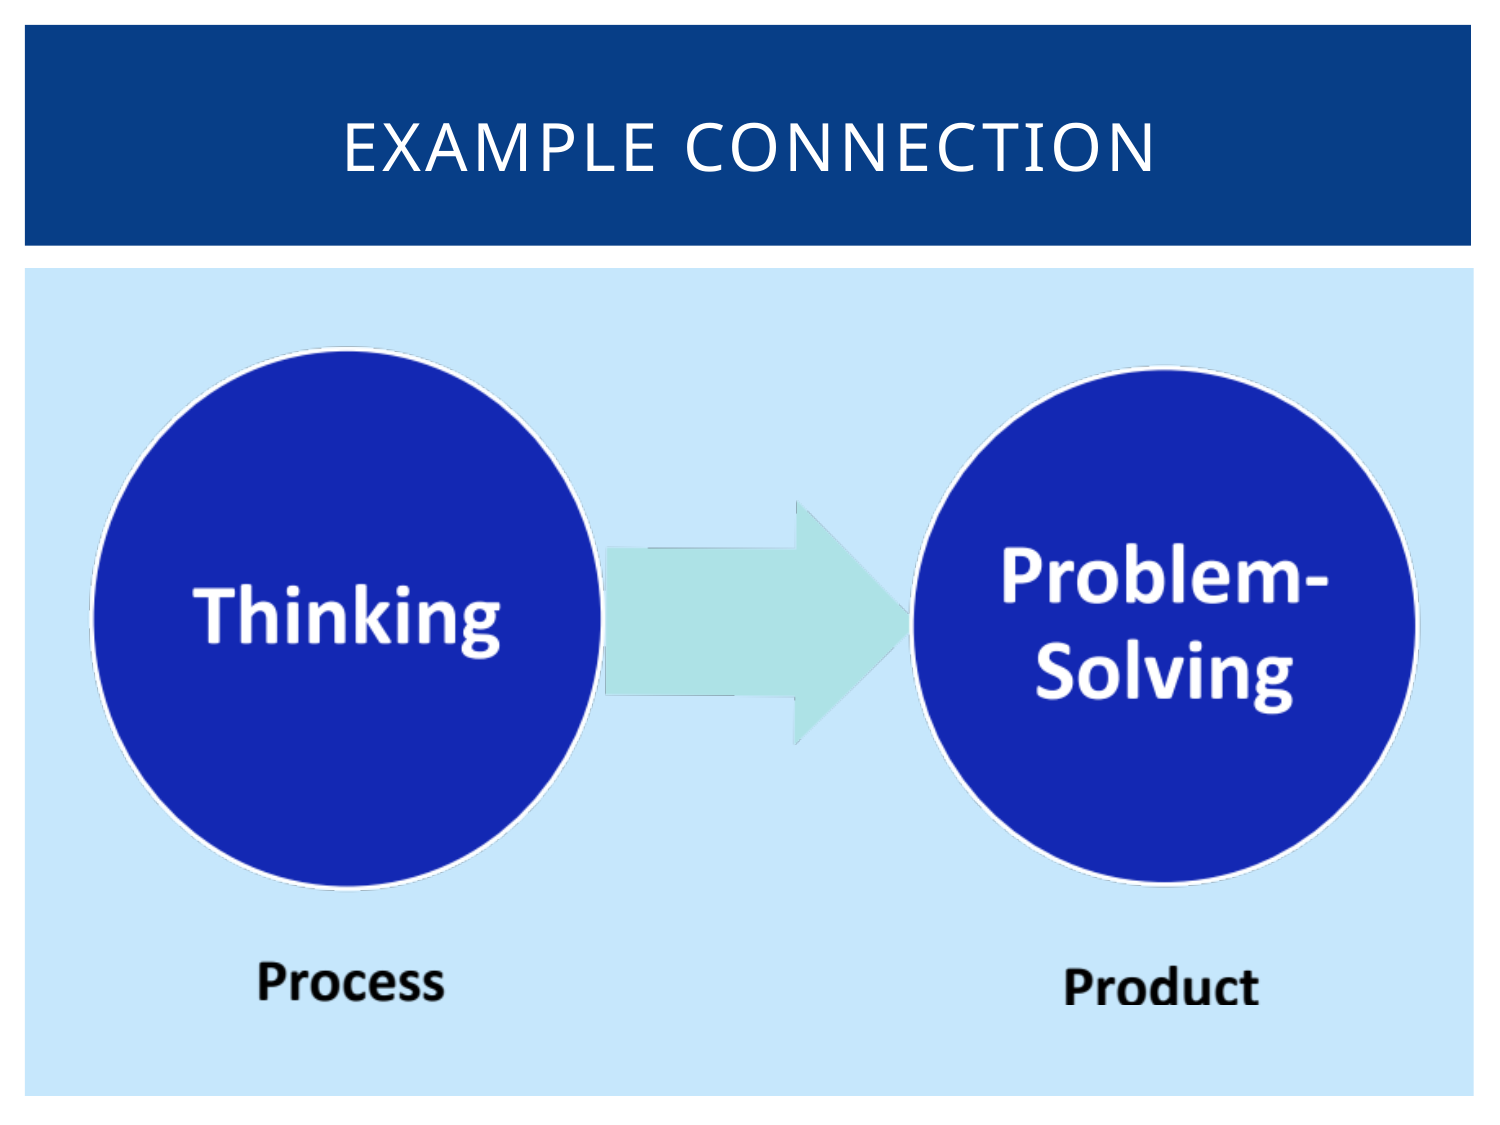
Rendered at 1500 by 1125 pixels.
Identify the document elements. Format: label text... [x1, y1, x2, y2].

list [62, 281, 1442, 1006]
title Example connection [62, 58, 1438, 232]
